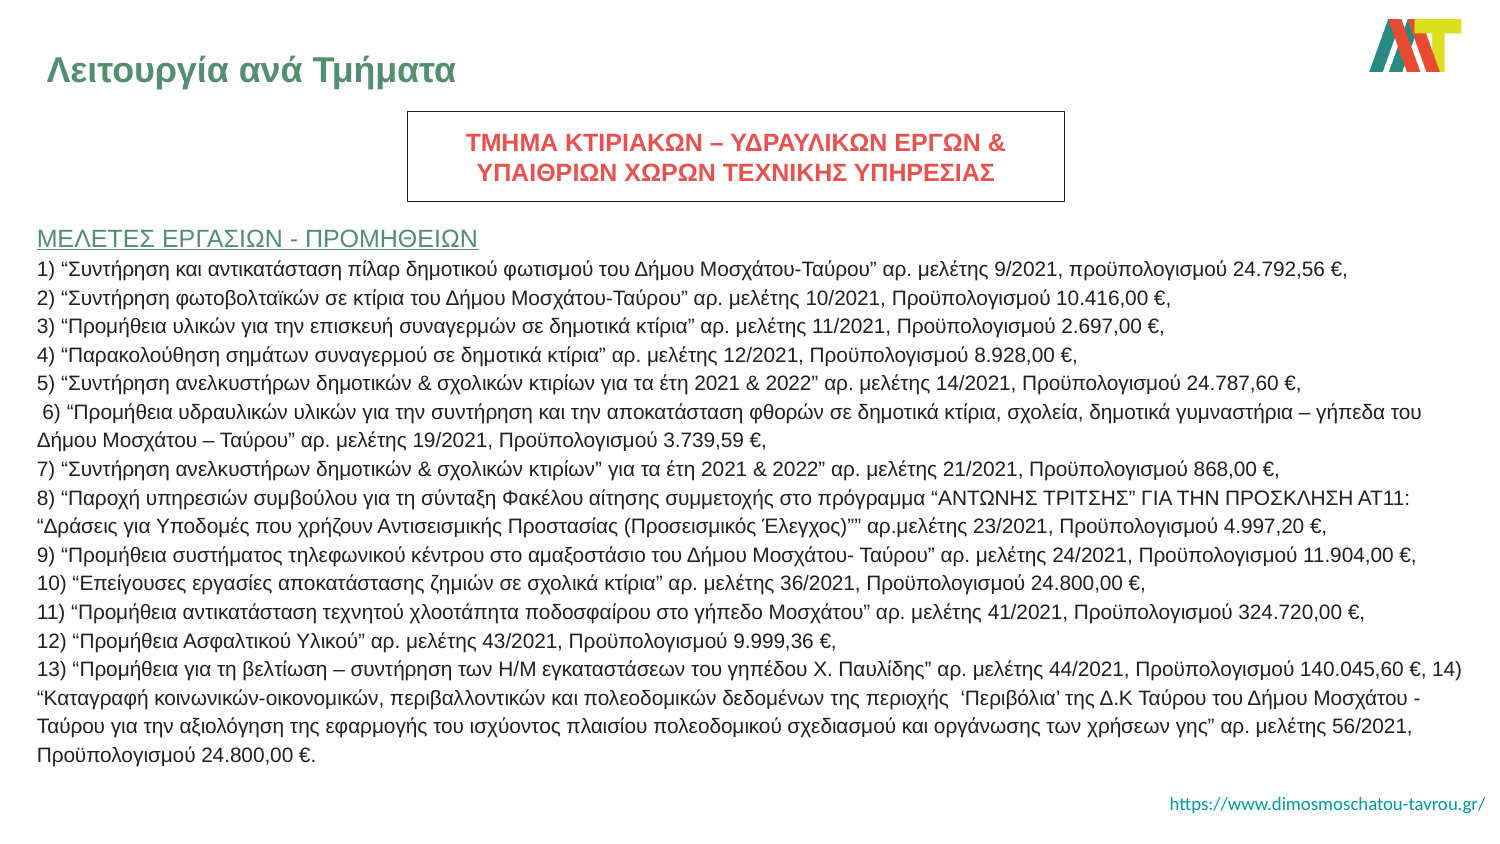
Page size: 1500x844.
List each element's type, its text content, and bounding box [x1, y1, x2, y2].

title Λειτουργία ανά Τμήματα [31, 31, 1239, 98]
text_box ΤΜΗΜΑ ΚΤΙΡΙΑΚΩΝ – ΥΔΡΑΥΛΙΚΩΝ ΕΡΓΩΝ & ΥΠΑΙΘΡΙΩΝ ΧΩΡΩΝ ΤΕΧΝΙΚΗΣ ΥΠΗΡΕΣΙΑΣ [407, 111, 1065, 202]
text_box https://www.dimosmoschatou-tavrou.gr/ [1076, 780, 1500, 826]
list ΜΕΛΕΤΕΣ ΕΡΓΑΣΙΩΝ - ΠΡΟΜΗΘΕΙΩΝ 1) “Συντήρηση και αντικατάσταση πίλαρ δημοτικού φωτισμού του Δήμου Μοσχάτου-Ταύρου” αρ. μελέτης 9/2021, προϋπολογισμού 24.792,56 €, 2) “Συντήρηση φωτοβολταϊκών σε κτίρια του Δήμου Μοσχάτου-Ταύρου” αρ. μελέτης 10/2021, Προϋπολογισμού 10.416,00 €, 3) “Προμήθεια υλικών για την επισκευή συναγερμών σε δημοτικά κτίρια” αρ. μελέτης 11/2021, Προϋπολογισμού 2.697,00 €, 4) “Παρακολούθηση σημάτων συναγερμού σε δημοτικά κτίρια” αρ. μελέτης 12/2021, Προϋπολογισμού 8.928,00 €, 5) “Συντήρηση ανελκυστήρων δημοτικών & σχολικών κτιρίων για τα έτη 2021 & 2022” αρ. μελέτης 14/2021, Προϋπολογισμού 24.787,60 €, 6) “Προμήθεια υδραυλικών υλικών για την συντήρηση και την αποκατάσταση φθορών σε δημοτικά κτίρια, σχολεία, δημοτικά γυμναστήρια – γήπεδα του Δήμου Μοσχάτου – Ταύρου” αρ. μελέτης 19/2021, Προϋπολογισμού 3.739,59 €, 7) “Συντήρηση ανελκυστήρων δημοτικών & σχολικών κτιρίων” για τα έτη 2021 & 2022” αρ. μελέτης 21/2021, Προϋπολογισμού 868,00 €, 8) “Παροχή υπηρεσιών συμβούλου για τη σύνταξη Φακέλου αίτησης συμμετοχής στο πρόγραμμα “ΑΝΤΩΝΗΣ ΤΡΙΤΣΗΣ” ΓΙΑ ΤΗΝ ΠΡΟΣΚΛΗΣΗ ΑΤ11: “Δράσεις για Υποδομές που χρήζουν Αντισεισμικής Προστασίας (Προσεισμικός Έλεγχος)”” αρ.μελέτης 23/2021, Προϋπολογισμού 4.997,20 €, 9) “Προμήθεια συστήματος τηλεφωνικού κέντρου στο αμαξοστάσιο του Δήμου Μοσχάτου- Ταύρου” αρ. μελέτης 24/2021, Προϋπολογισμού 11.904,00 €, 10) “Επείγουσες εργασίες αποκατάστασης ζημιών σε σχολικά κτίρια” αρ. μελέτης 36/2021, Προϋπολογισμού 24.800,00 €, 11) “Προμήθεια αντικατάσταση τεχνητού χλοοτάπητα ποδοσφαίρου στο γήπεδο Μοσχάτου” αρ. μελέτης 41/2021, Προϋπολογισμού 324.720,00 €, 12) “Προμήθεια Ασφαλτικού Υλικού” αρ. μελέτης 43/2021, Προϋπολογισμού 9.999,36 €, 13) “Προμήθεια για τη βελτίωση – συντήρηση των Η/Μ εγκαταστάσεων του γηπέδου Χ. Παυλίδης” αρ. μελέτης 44/2021, Προϋπολογισμού 140.045,60 €, 14) “Καταγραφή κοινωνικών-οικονομικών, περιβαλλοντικών και πολεοδομικών δεδομένων της περιοχής ‘Περιβόλια’ της Δ.Κ Ταύρου του Δήμου Μοσχάτου - Ταύρου για την αξιολόγηση της εφαρμογής του ισχύοντος πλαισίου πολεοδομικού σχεδιασμού και οργάνωσης των χρήσεων γης” αρ. μελέτης 56/2021, Προϋπολογισμού 24.800,00 €. [21, 202, 1480, 813]
picture [1369, 19, 1463, 72]
